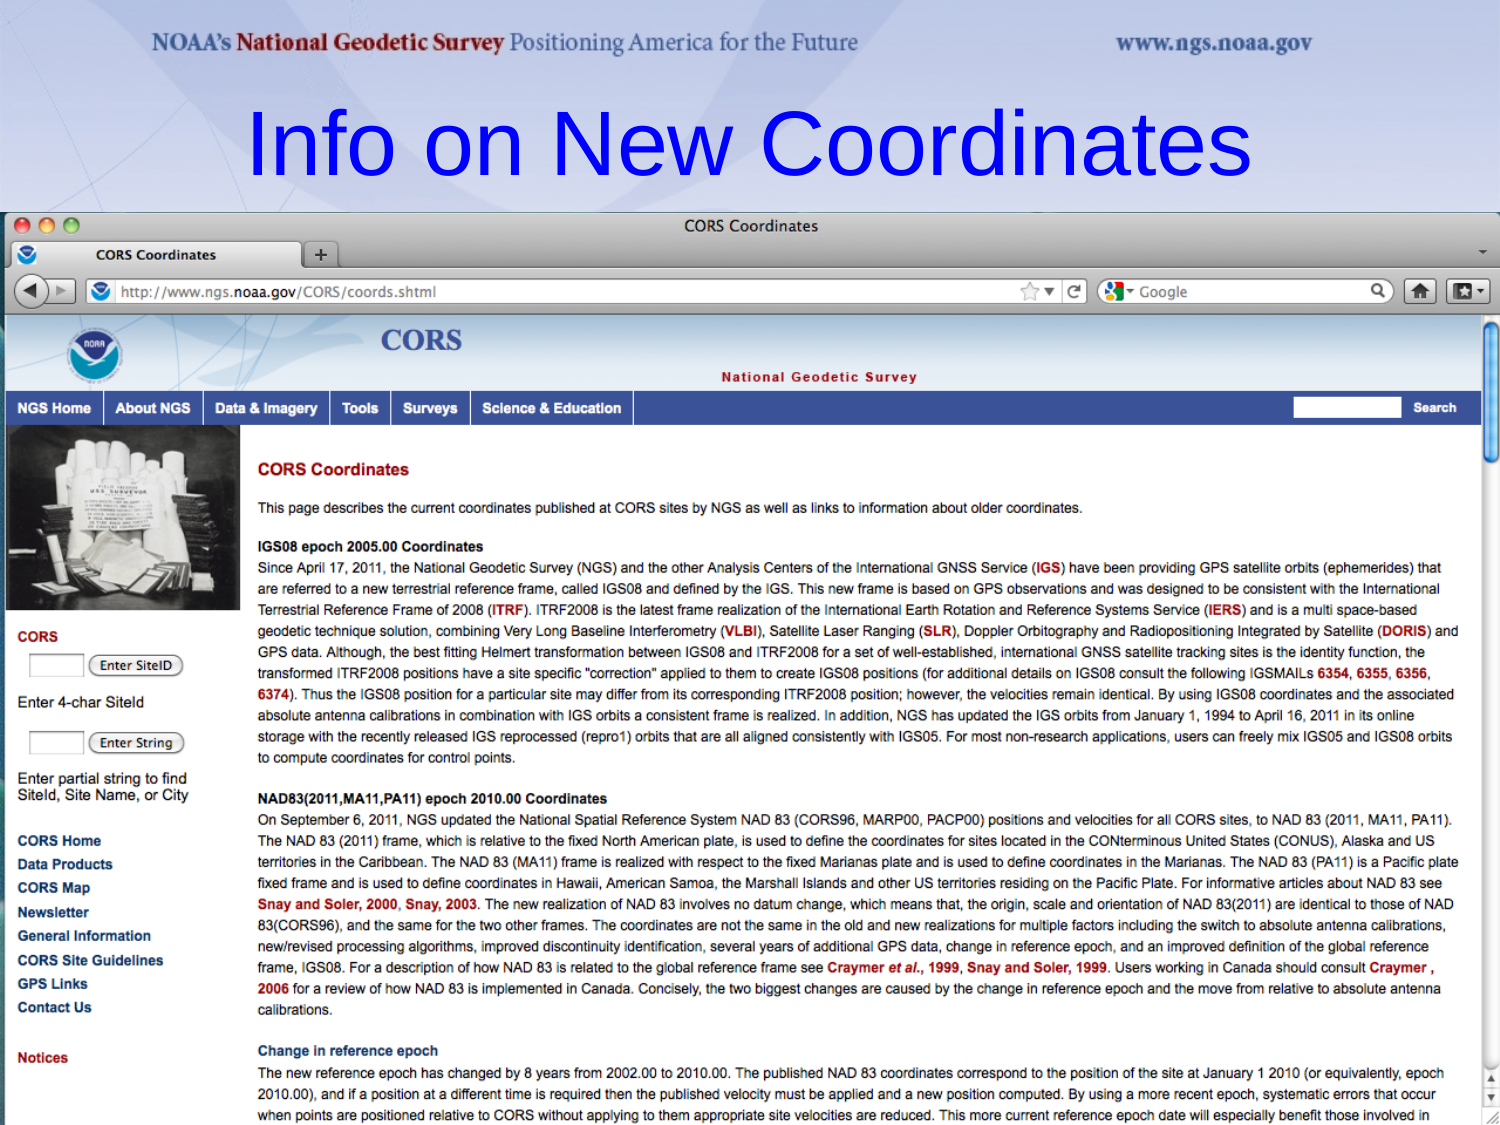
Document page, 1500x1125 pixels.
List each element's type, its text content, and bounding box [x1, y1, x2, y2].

picture [0, 0, 1500, 1125]
title Info on New Coordinates [74, 44, 1426, 210]
